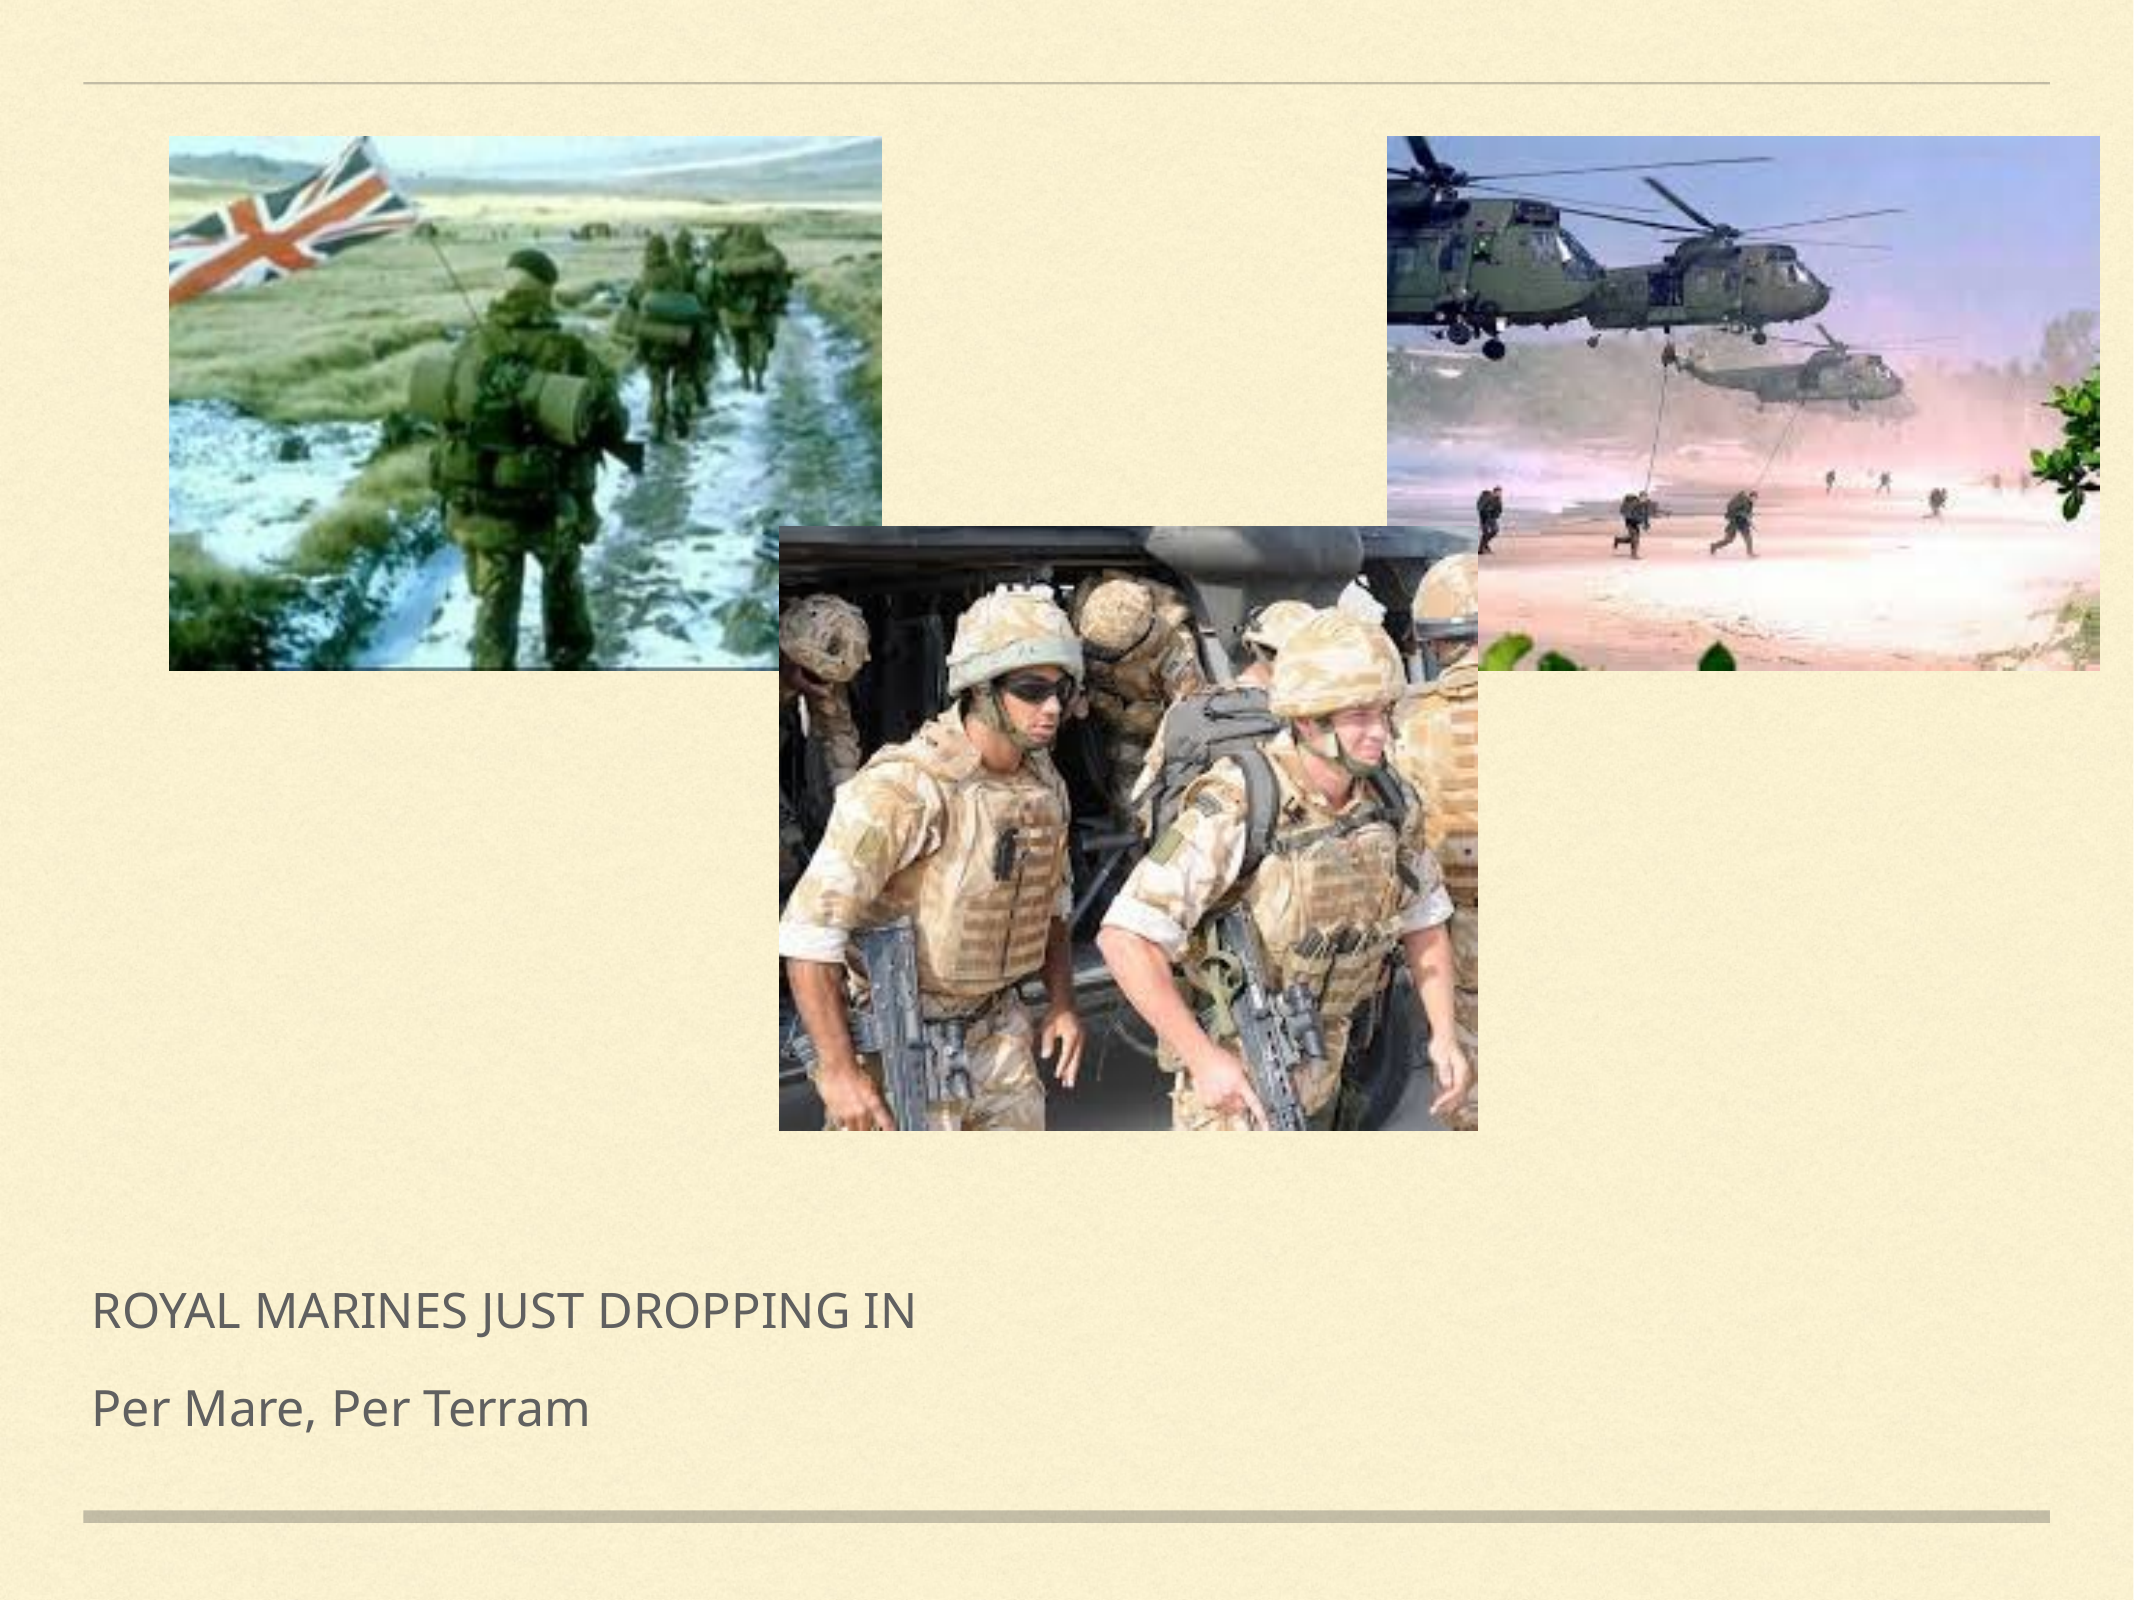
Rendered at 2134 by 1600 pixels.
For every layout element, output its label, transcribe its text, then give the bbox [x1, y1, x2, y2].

picture [0, 0, 2134, 1600]
title royal marines just dropping in [82, 1276, 2051, 1349]
list Per Mare, Per Terram [82, 1355, 2051, 1495]
